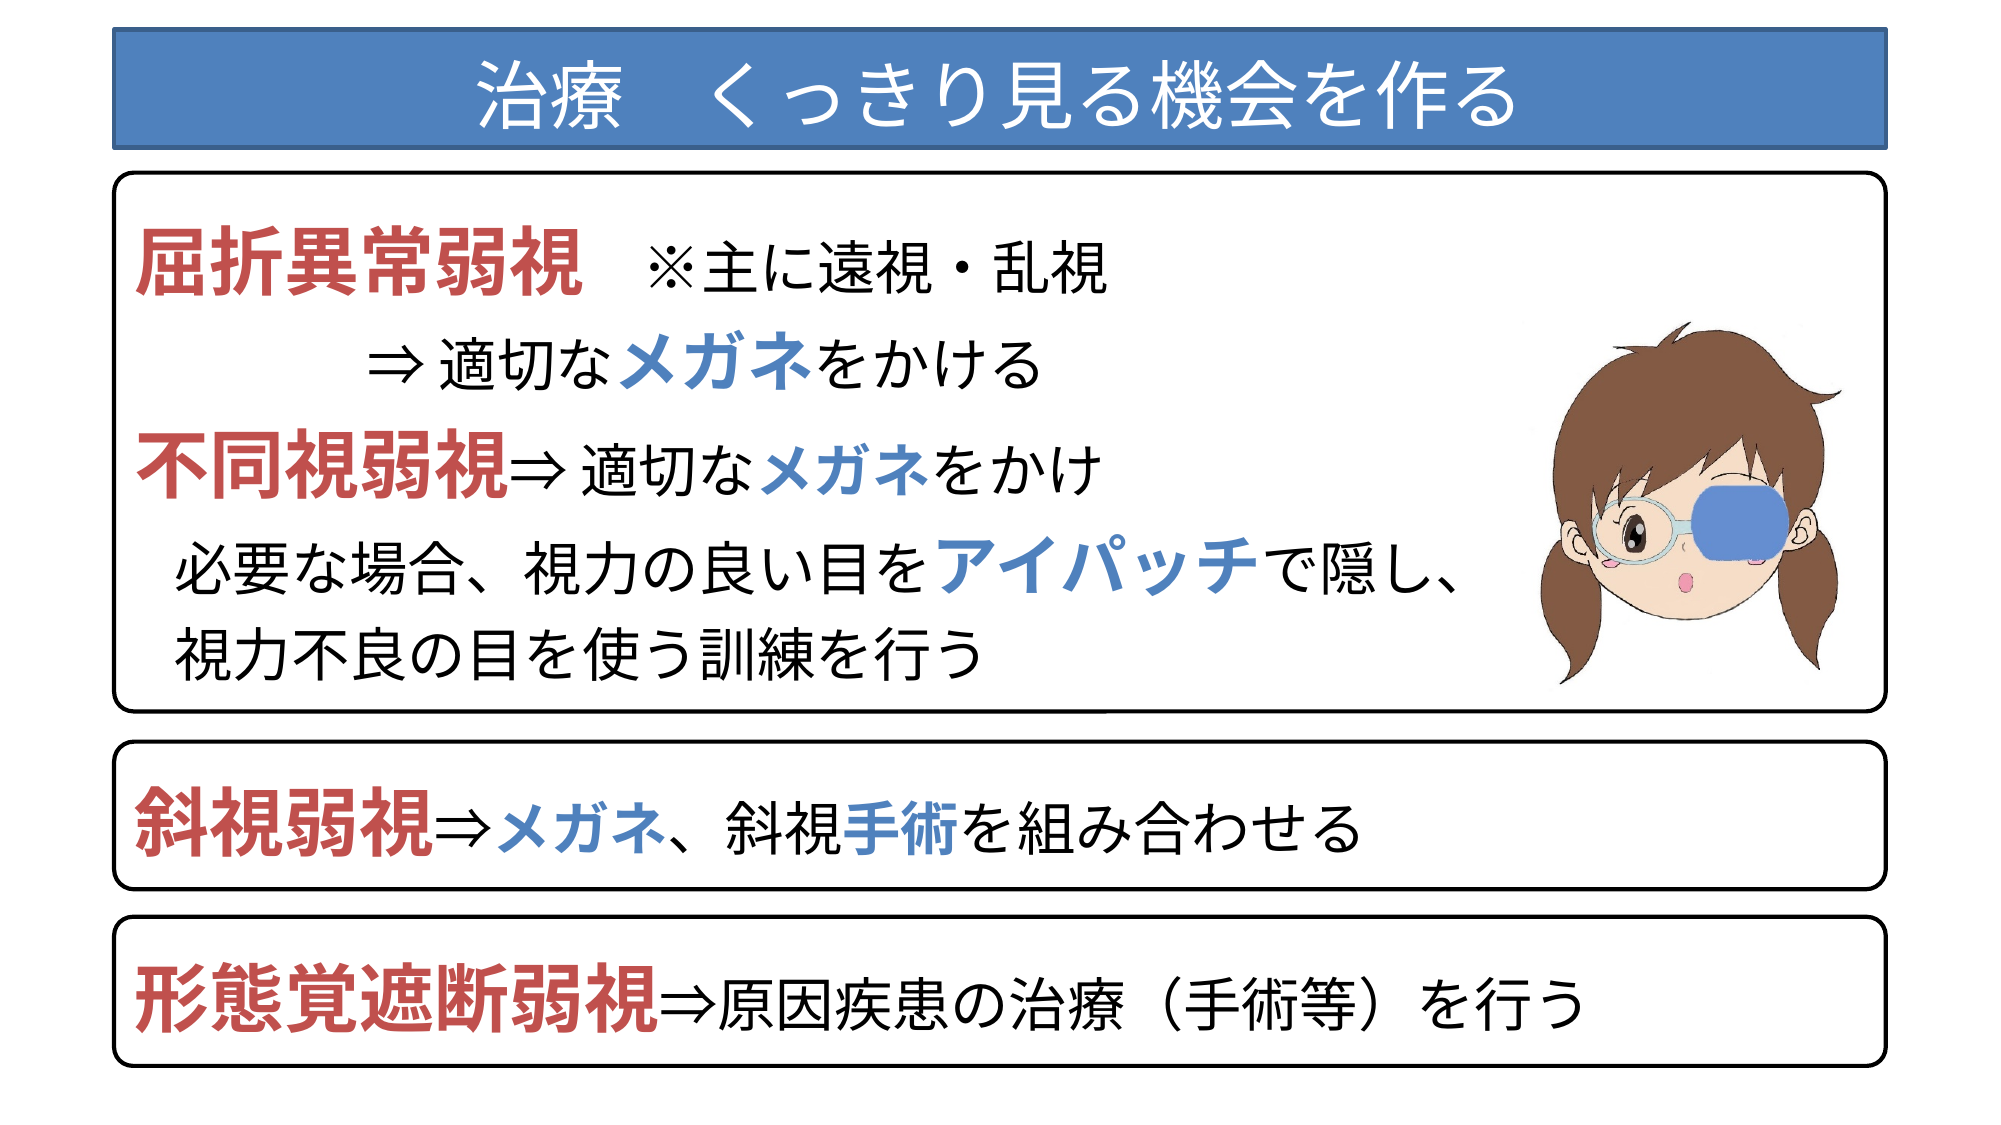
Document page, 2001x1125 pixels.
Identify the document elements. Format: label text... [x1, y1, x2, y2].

text_box 形態覚遮断弱視⇒原因疾患の治療（手術等）を行う [111, 914, 1888, 1068]
text_box 治療 くっきり見る機会を作る [112, 27, 1888, 150]
text_box 屈折異常弱視 ※主に遠視・乱視 ⇒ 適切なメガネをかける 不同視弱視⇒ 適切なメガネをかけ 必要な場合、視力の良い目をアイパッチで隠し、 視力不良の目を使う訓練を行う [111, 170, 1888, 714]
picture [1519, 313, 1851, 692]
text_box 斜視弱視⇒メガネ、斜視手術を組み合わせる [111, 739, 1888, 892]
